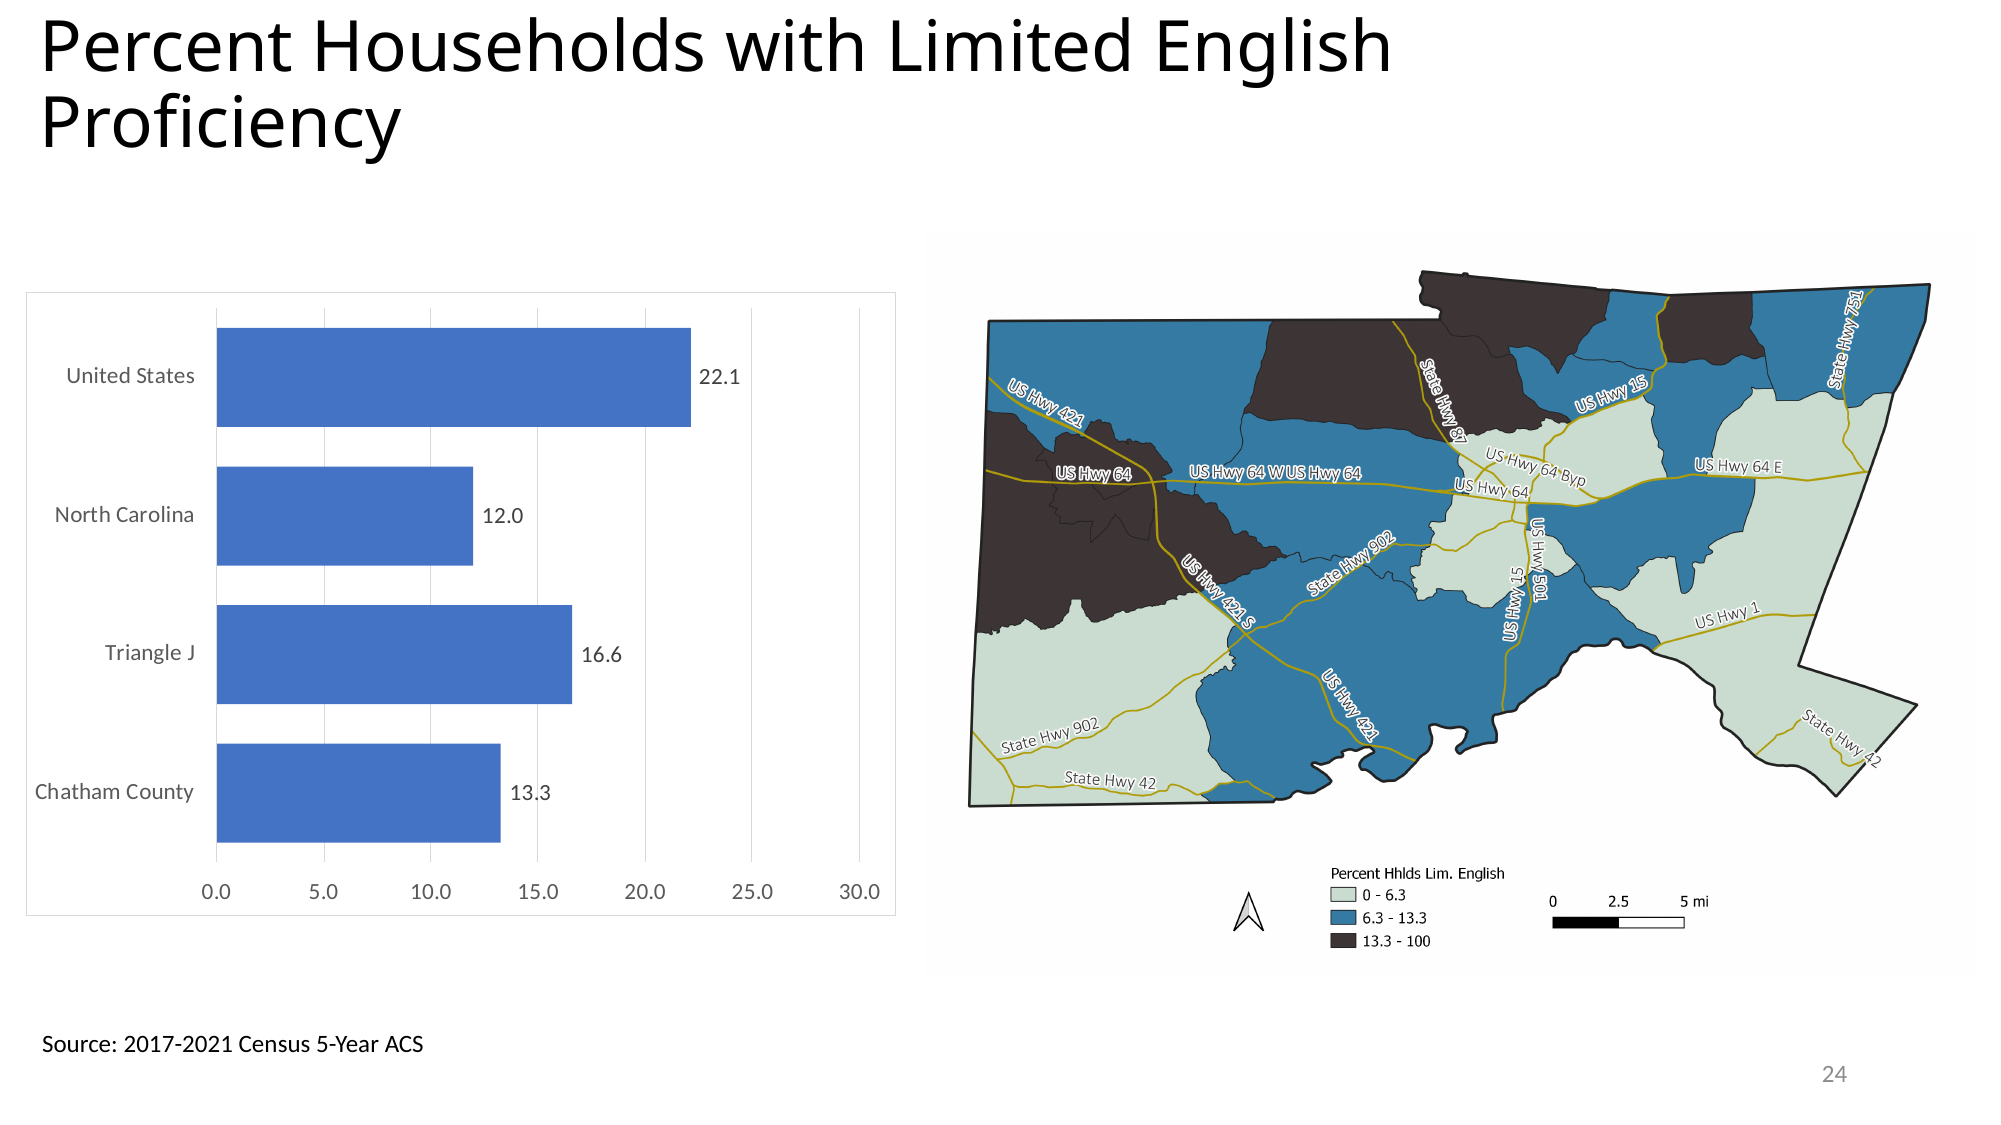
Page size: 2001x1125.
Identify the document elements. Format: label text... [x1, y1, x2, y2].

title Percent Households with Limited English Proficiency [24, 5, 1737, 169]
slide_number 24 [1412, 1042, 1863, 1103]
text_box Source: 2017-2021 Census 5-Year ACS [27, 1020, 440, 1065]
picture [24, 291, 896, 916]
picture [924, 232, 1975, 975]
